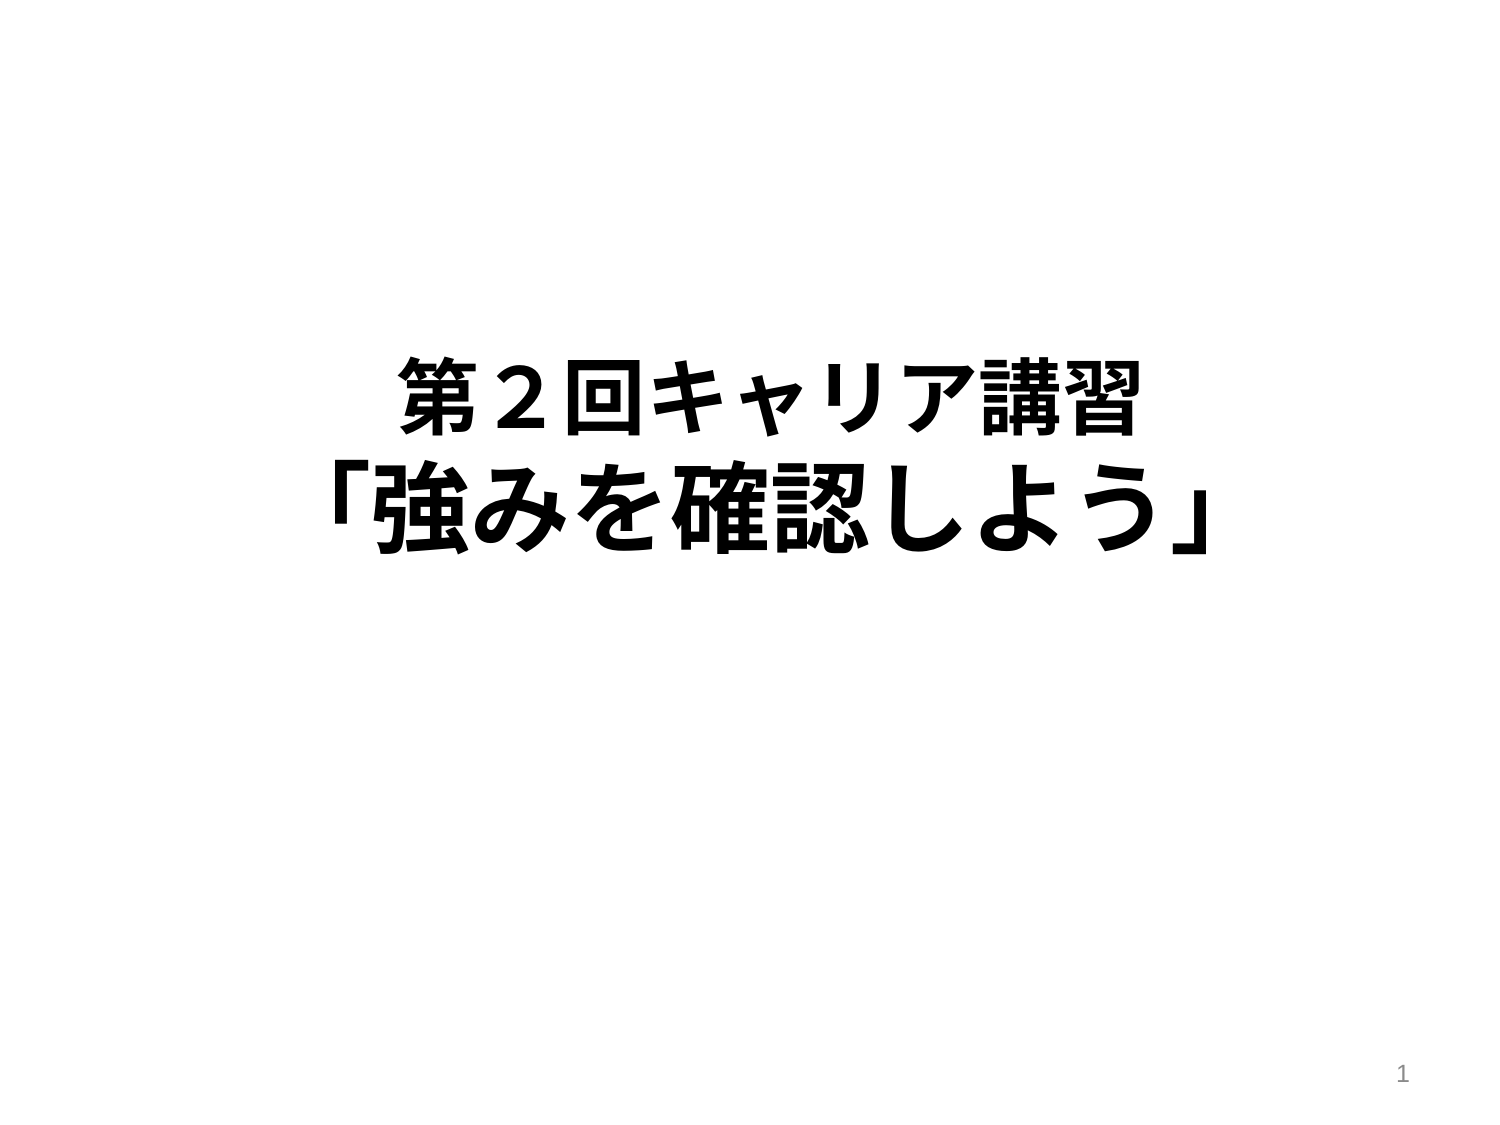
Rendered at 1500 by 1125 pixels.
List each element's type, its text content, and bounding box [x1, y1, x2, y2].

text_box 第２回キャリア講習 「強みを確認しよう」 [121, 361, 1421, 550]
slide_number 1 [1074, 1042, 1425, 1103]
